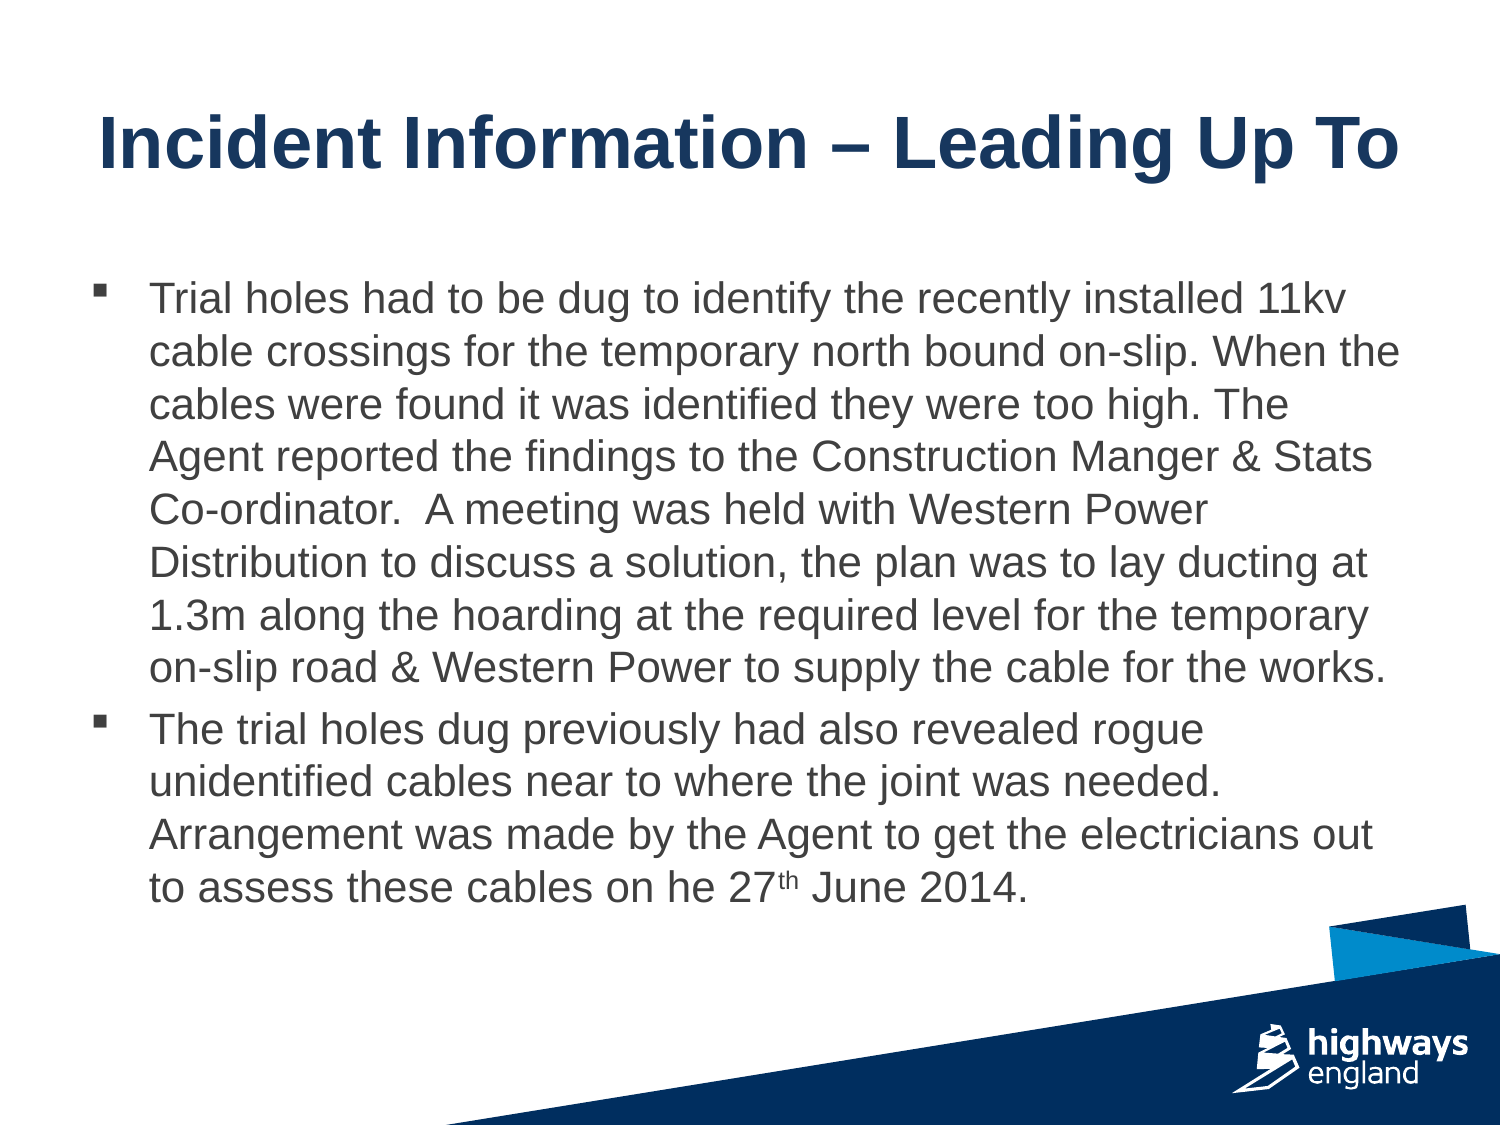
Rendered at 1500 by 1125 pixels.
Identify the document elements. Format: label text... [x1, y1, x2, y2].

list Trial holes had to be dug to identify the recently installed 11kv cable crossings for the temporary north bound on-slip. When the cables were found it was identified they were too high. The Agent reported the findings to the Construction Manger & Stats Co-ordinator. A meeting was held with Western Power Distribution to discuss a solution, the plan was to lay ducting at 1.3m along the hoarding at the required level for the temporary on-slip road & Western Power to supply the cable for the works. The trial holes dug previously had also revealed rogue unidentified cables near to where the joint was needed. Arrangement was made by the Agent to get the electricians out to assess these cables on he 27th June 2014. [75, 262, 1425, 965]
title Incident Information – Leading Up To [75, 45, 1425, 233]
